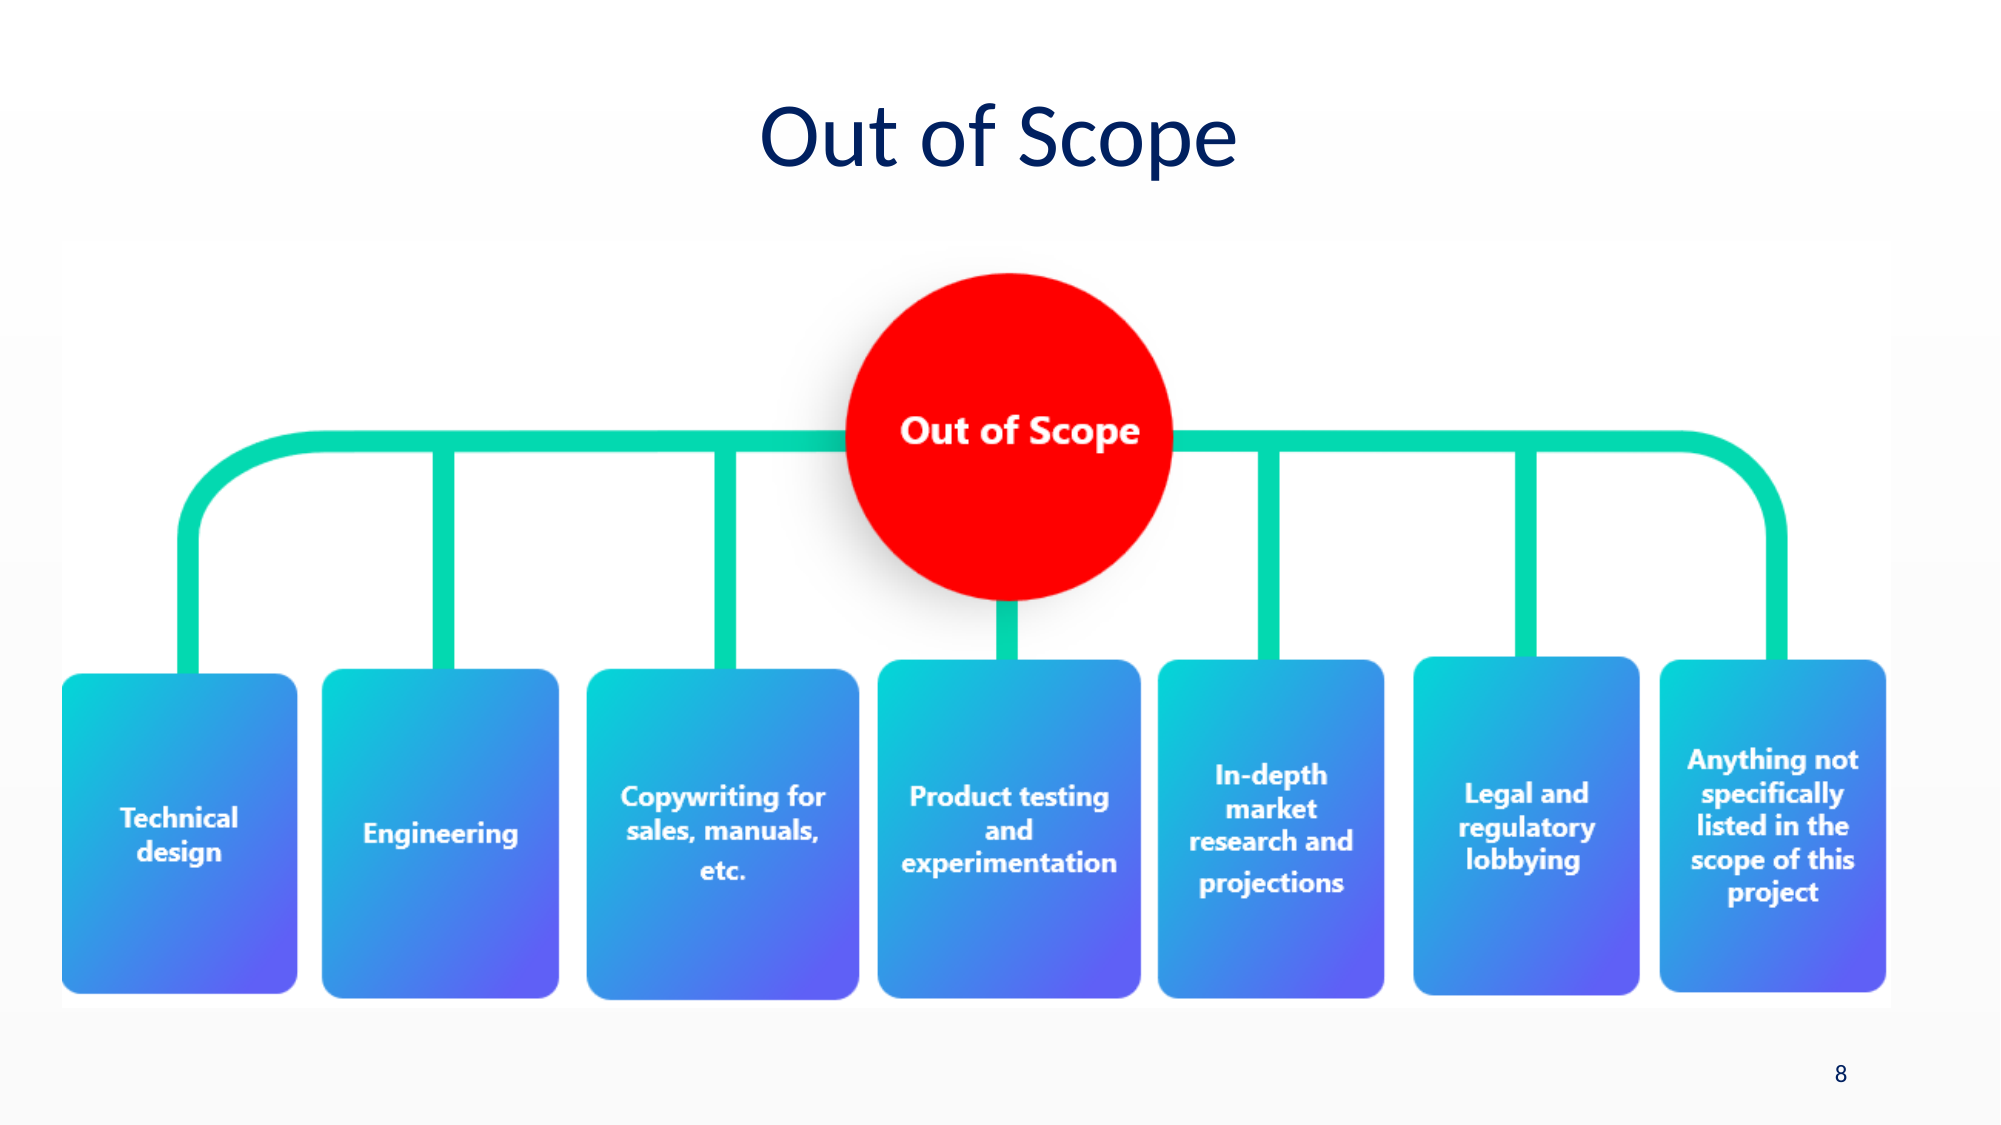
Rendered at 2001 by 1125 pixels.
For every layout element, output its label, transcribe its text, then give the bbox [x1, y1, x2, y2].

title Out of Scope [0, 0, 2000, 273]
slide_number 8 [1412, 1042, 1863, 1103]
picture [61, 241, 1891, 1008]
